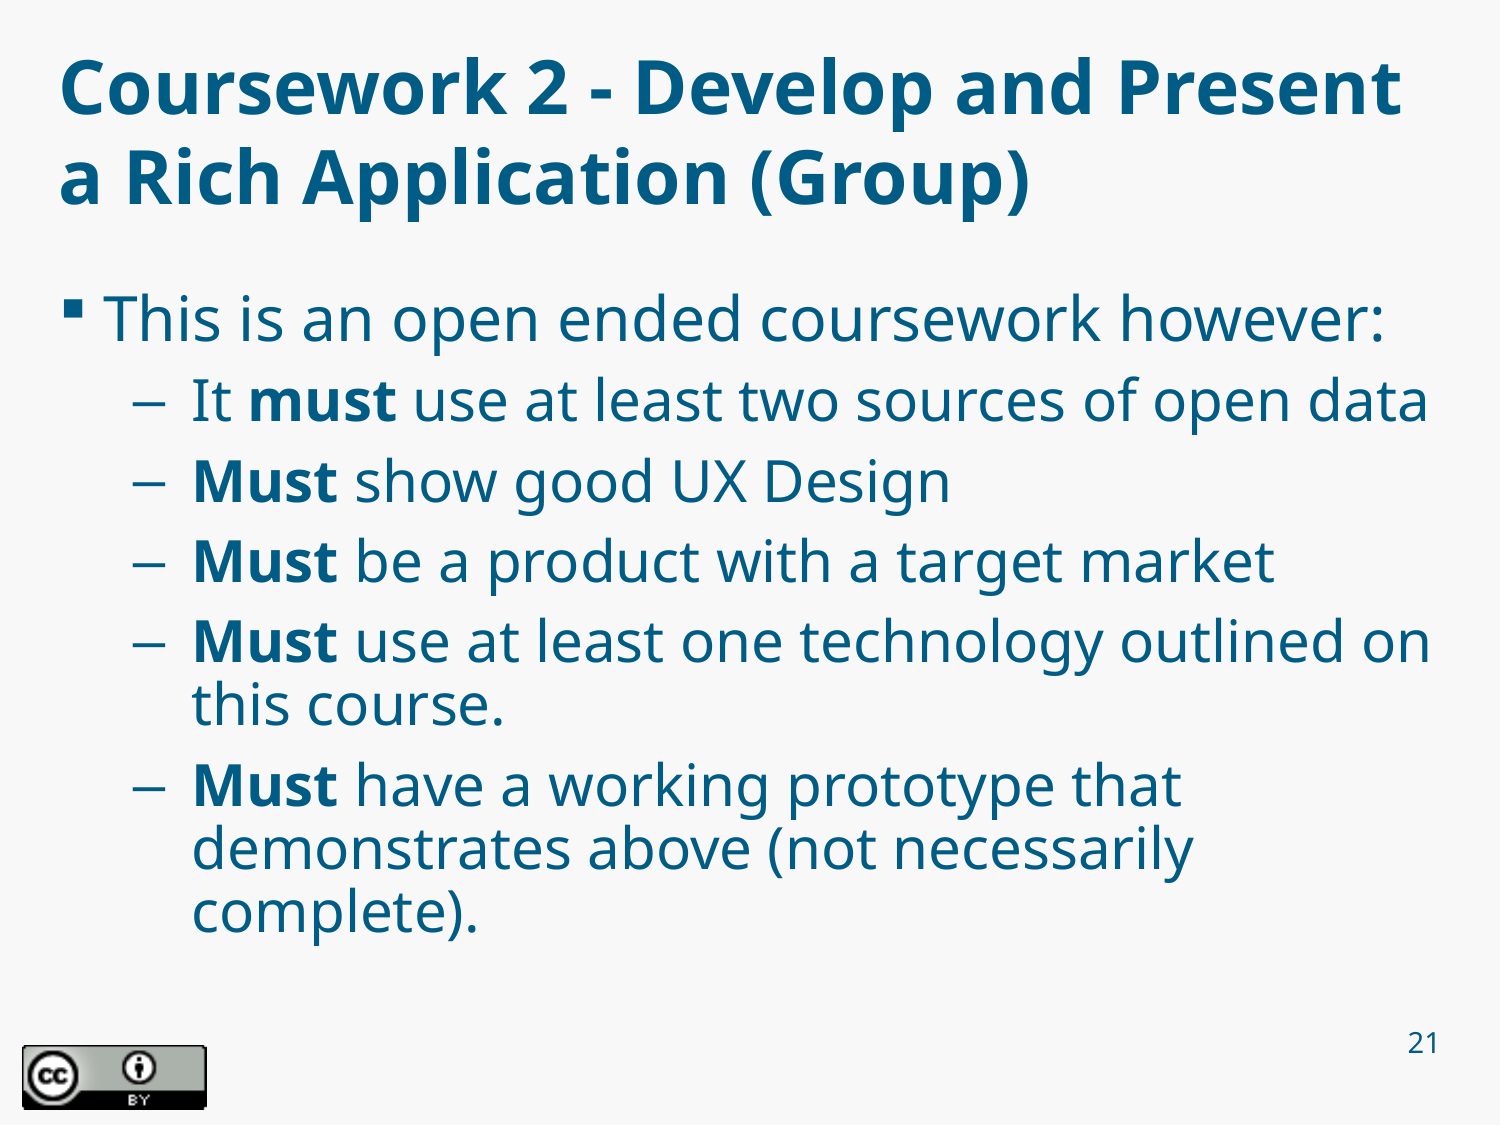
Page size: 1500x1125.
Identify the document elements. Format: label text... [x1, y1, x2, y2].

picture [22, 1045, 207, 1110]
title Coursework 2 - Develop and Present a Rich Application (Group) [58, 0, 1442, 220]
list This is an open ended coursework however: It must use at least two sources of open data Must show good UX Design Must be a product with a target market Must use at least one technology outlined on this course. Must have a working prototype that demonstrates above (not necessarily complete). [58, 278, 1442, 1018]
slide_number 21 [1128, 1034, 1442, 1065]
